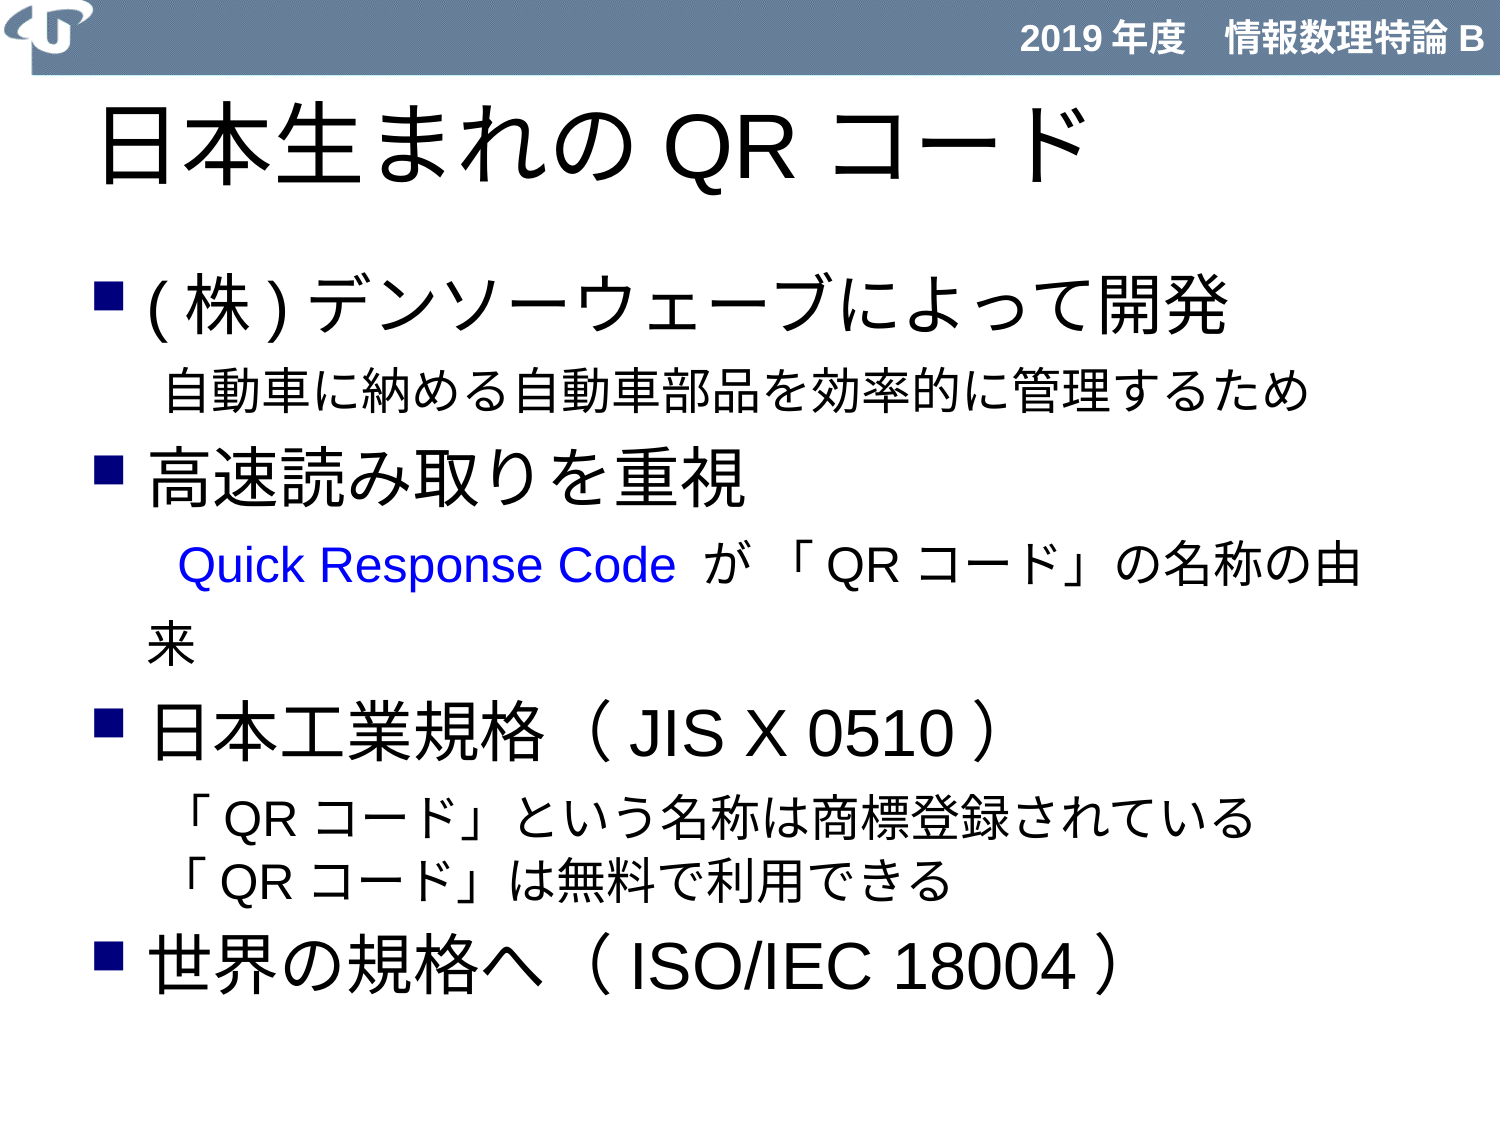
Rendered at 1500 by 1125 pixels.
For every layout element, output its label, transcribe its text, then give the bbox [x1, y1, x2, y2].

title 日本生まれのQRコード [75, 75, 1425, 208]
picture [0, 0, 1500, 1125]
list (株)デンソーウェーブによって開発 自動車に納める自動車部品を効率的に管理するため 高速読み取りを重視 Quick Response Code が 「QRコード」の名称の由来 日本工業規格（JIS X 0510） 「QRコード」という名称は商標登録されている 「QRコード」は無料で利用できる 世界の規格へ（ISO/IEC 18004） [75, 255, 1425, 1059]
